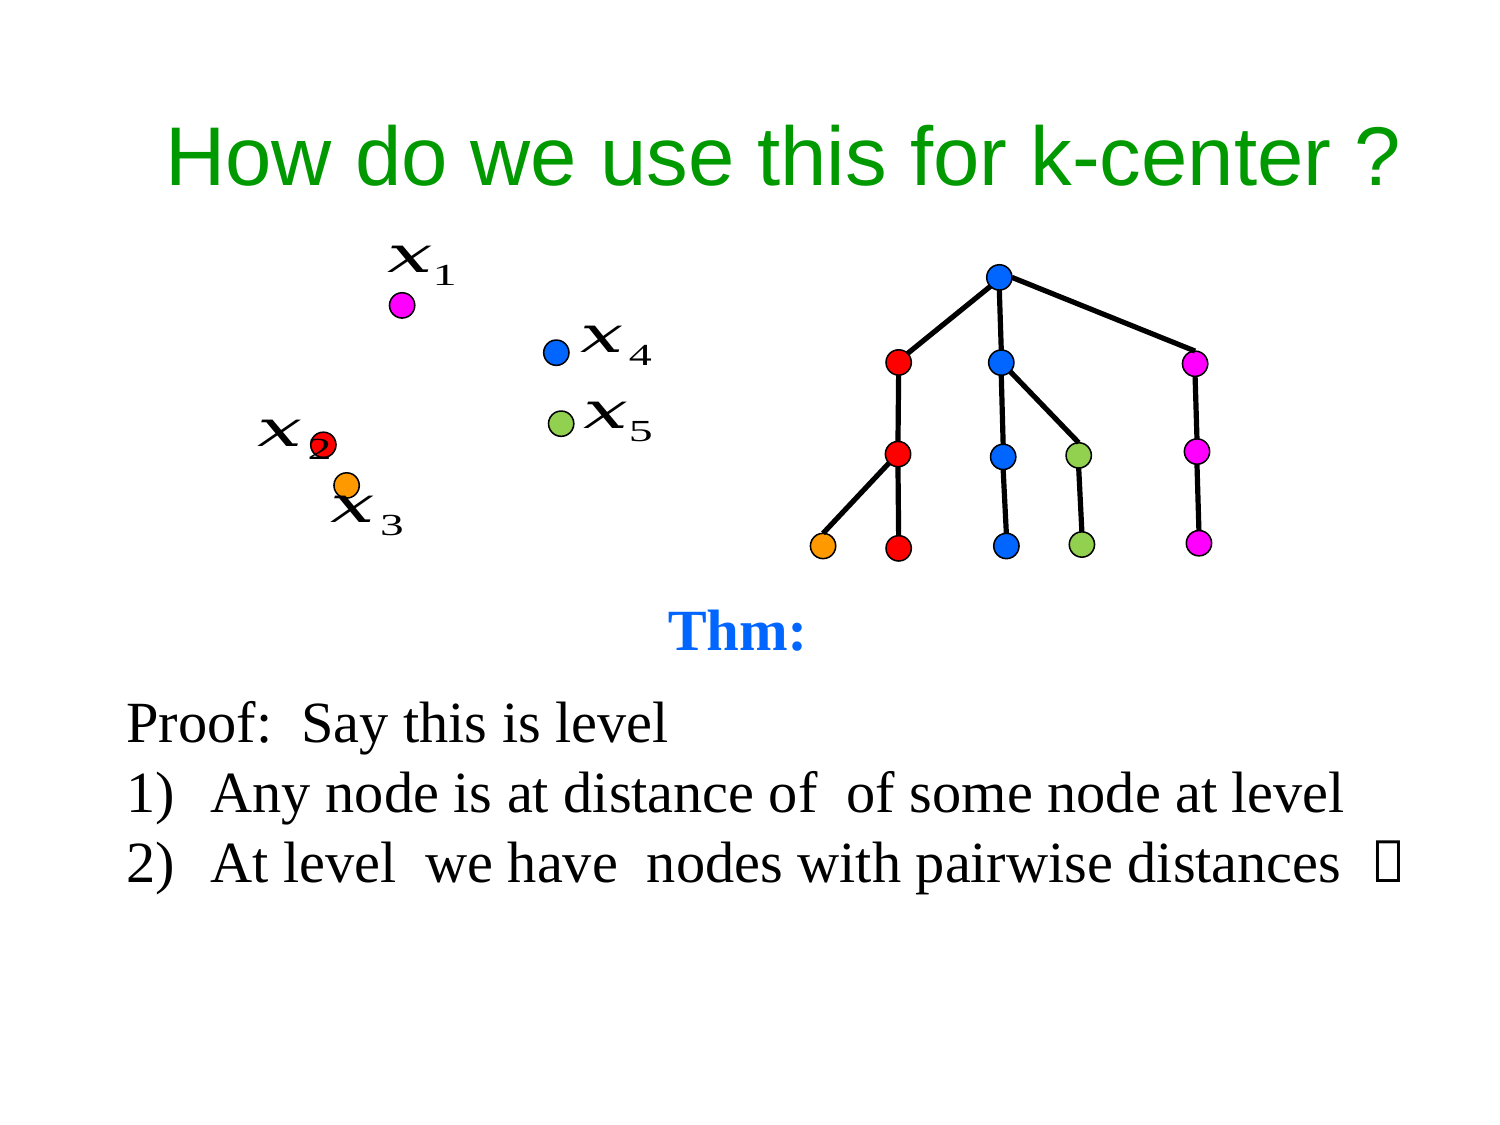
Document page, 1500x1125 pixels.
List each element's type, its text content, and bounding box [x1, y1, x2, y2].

text_box [1186, 531, 1212, 556]
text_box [1002, 469, 1007, 534]
title How do we use this for k-center ? [112, 57, 1456, 246]
text_box [543, 340, 569, 366]
text_box [548, 411, 574, 437]
text_box [1184, 439, 1210, 464]
text_box [333, 472, 360, 498]
text_box [1069, 532, 1095, 558]
text_box [310, 440, 323, 454]
text_box [389, 292, 415, 319]
text_box [886, 536, 912, 562]
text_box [1194, 376, 1198, 440]
text_box [1182, 352, 1208, 377]
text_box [994, 289, 1092, 470]
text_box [885, 286, 991, 467]
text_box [1078, 467, 1083, 532]
text_box [993, 533, 1020, 559]
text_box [822, 462, 890, 534]
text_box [1196, 464, 1200, 531]
text_box [810, 534, 836, 559]
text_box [1011, 277, 1196, 352]
text_box [312, 432, 337, 457]
text_box [986, 264, 1012, 288]
